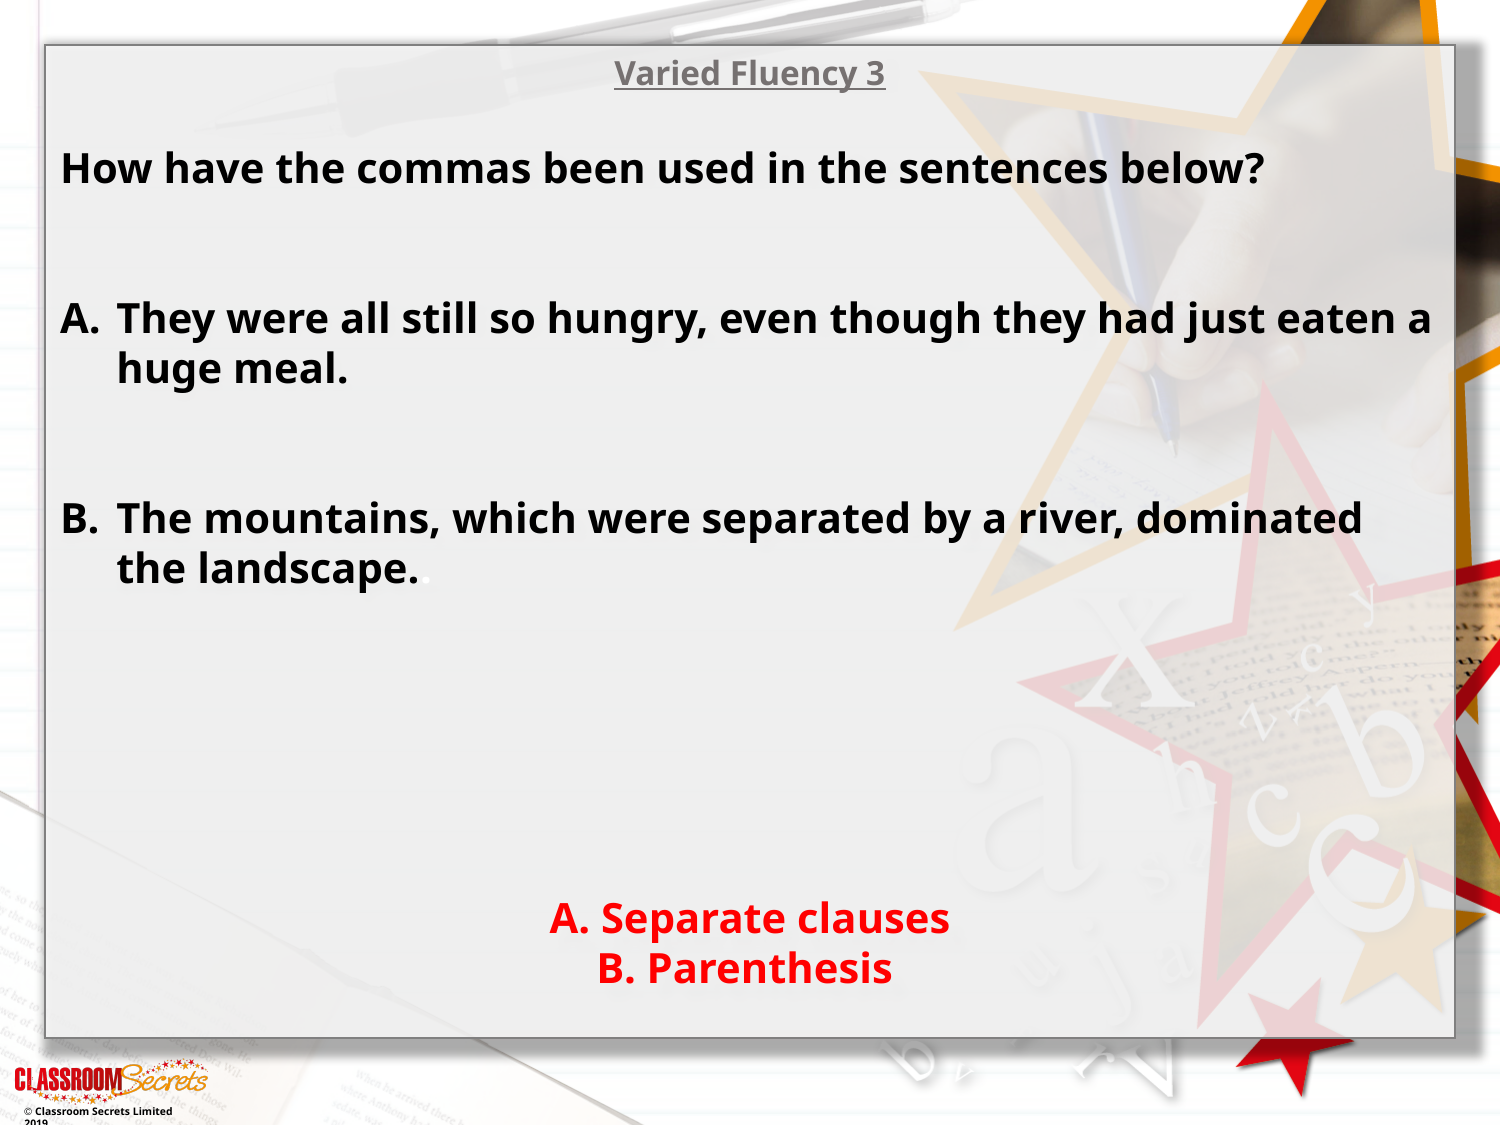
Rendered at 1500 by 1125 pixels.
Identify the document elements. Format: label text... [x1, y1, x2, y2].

text_box Varied Fluency 3 How have the commas been used in the sentences below? They were all still so hungry, even though they had just eaten a huge meal. The mountains, which were separated by a river, dominated the landscape.. A. Separate clauses B. Parenthesis [44, 44, 1456, 1039]
picture [0, 0, 1500, 1125]
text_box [9, 1058, 213, 1125]
